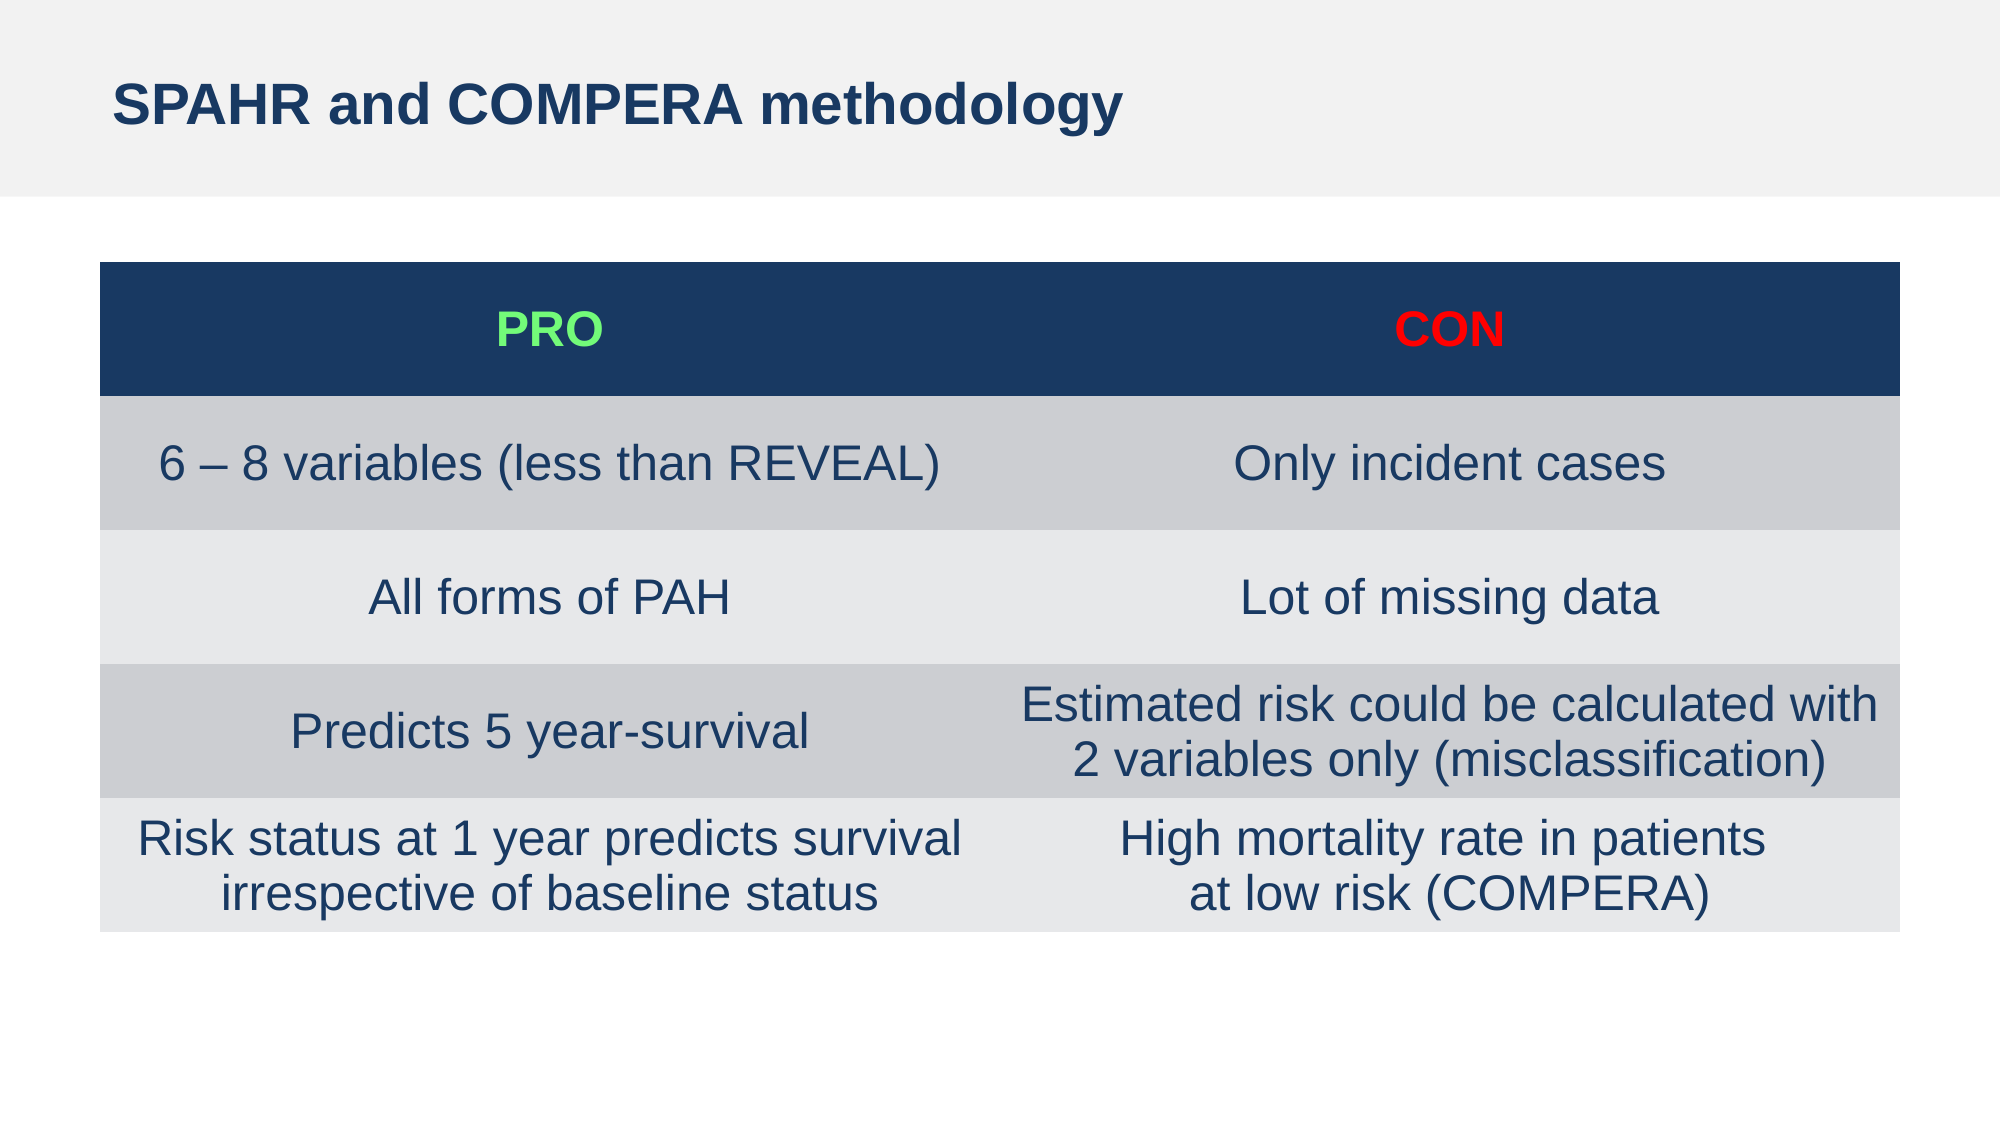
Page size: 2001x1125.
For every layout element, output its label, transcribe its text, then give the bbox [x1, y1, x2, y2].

table_cell Estimated risk could be calculated with 2 variables only (misclassification) [1000, 664, 1900, 798]
table_header PRO [100, 262, 1000, 396]
table_cell Risk status at 1 year predicts survival irrespective of baseline status [100, 798, 1000, 932]
table_cell All forms of PAH [100, 530, 1000, 664]
table_cell Only incident cases [1000, 396, 1900, 530]
table_header CON [1000, 262, 1900, 396]
table_cell Lot of missing data [1000, 530, 1900, 664]
table_cell 6 – 8 variables (less than REVEAL) [100, 396, 1000, 530]
table_cell Predicts 5 year-survival [100, 664, 1000, 798]
table_cell High mortality rate in patients at low risk (COMPERA) [1000, 798, 1900, 932]
title SPAHR and COMPERA methodology [97, 6, 1898, 195]
